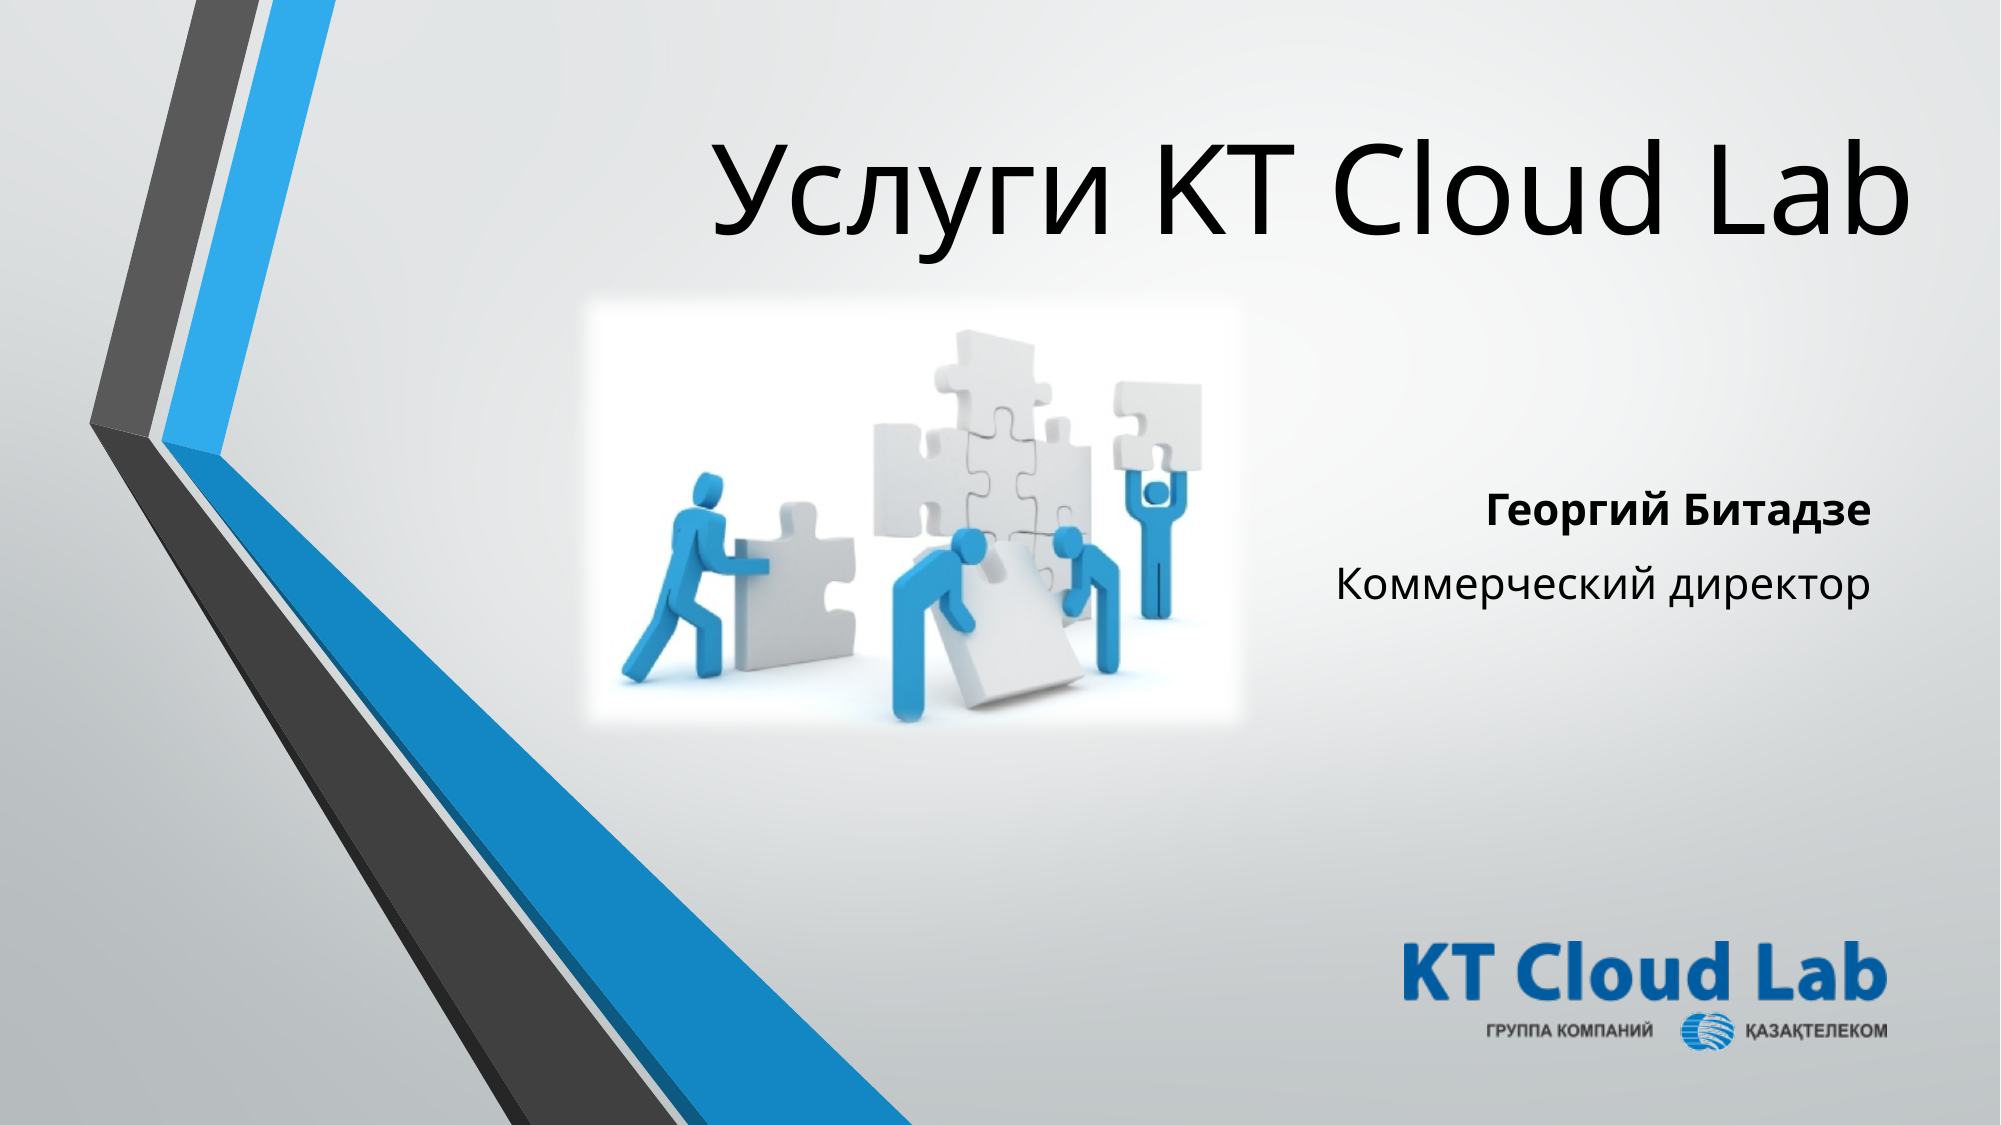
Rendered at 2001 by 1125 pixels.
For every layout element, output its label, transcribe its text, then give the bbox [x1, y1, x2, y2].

title Услуги KT Cloud Lab [480, 5, 1931, 267]
picture [1403, 941, 1888, 1051]
subtitle Георгий Битадзе Коммерческий директор [1259, 474, 1887, 702]
picture [568, 282, 1259, 742]
